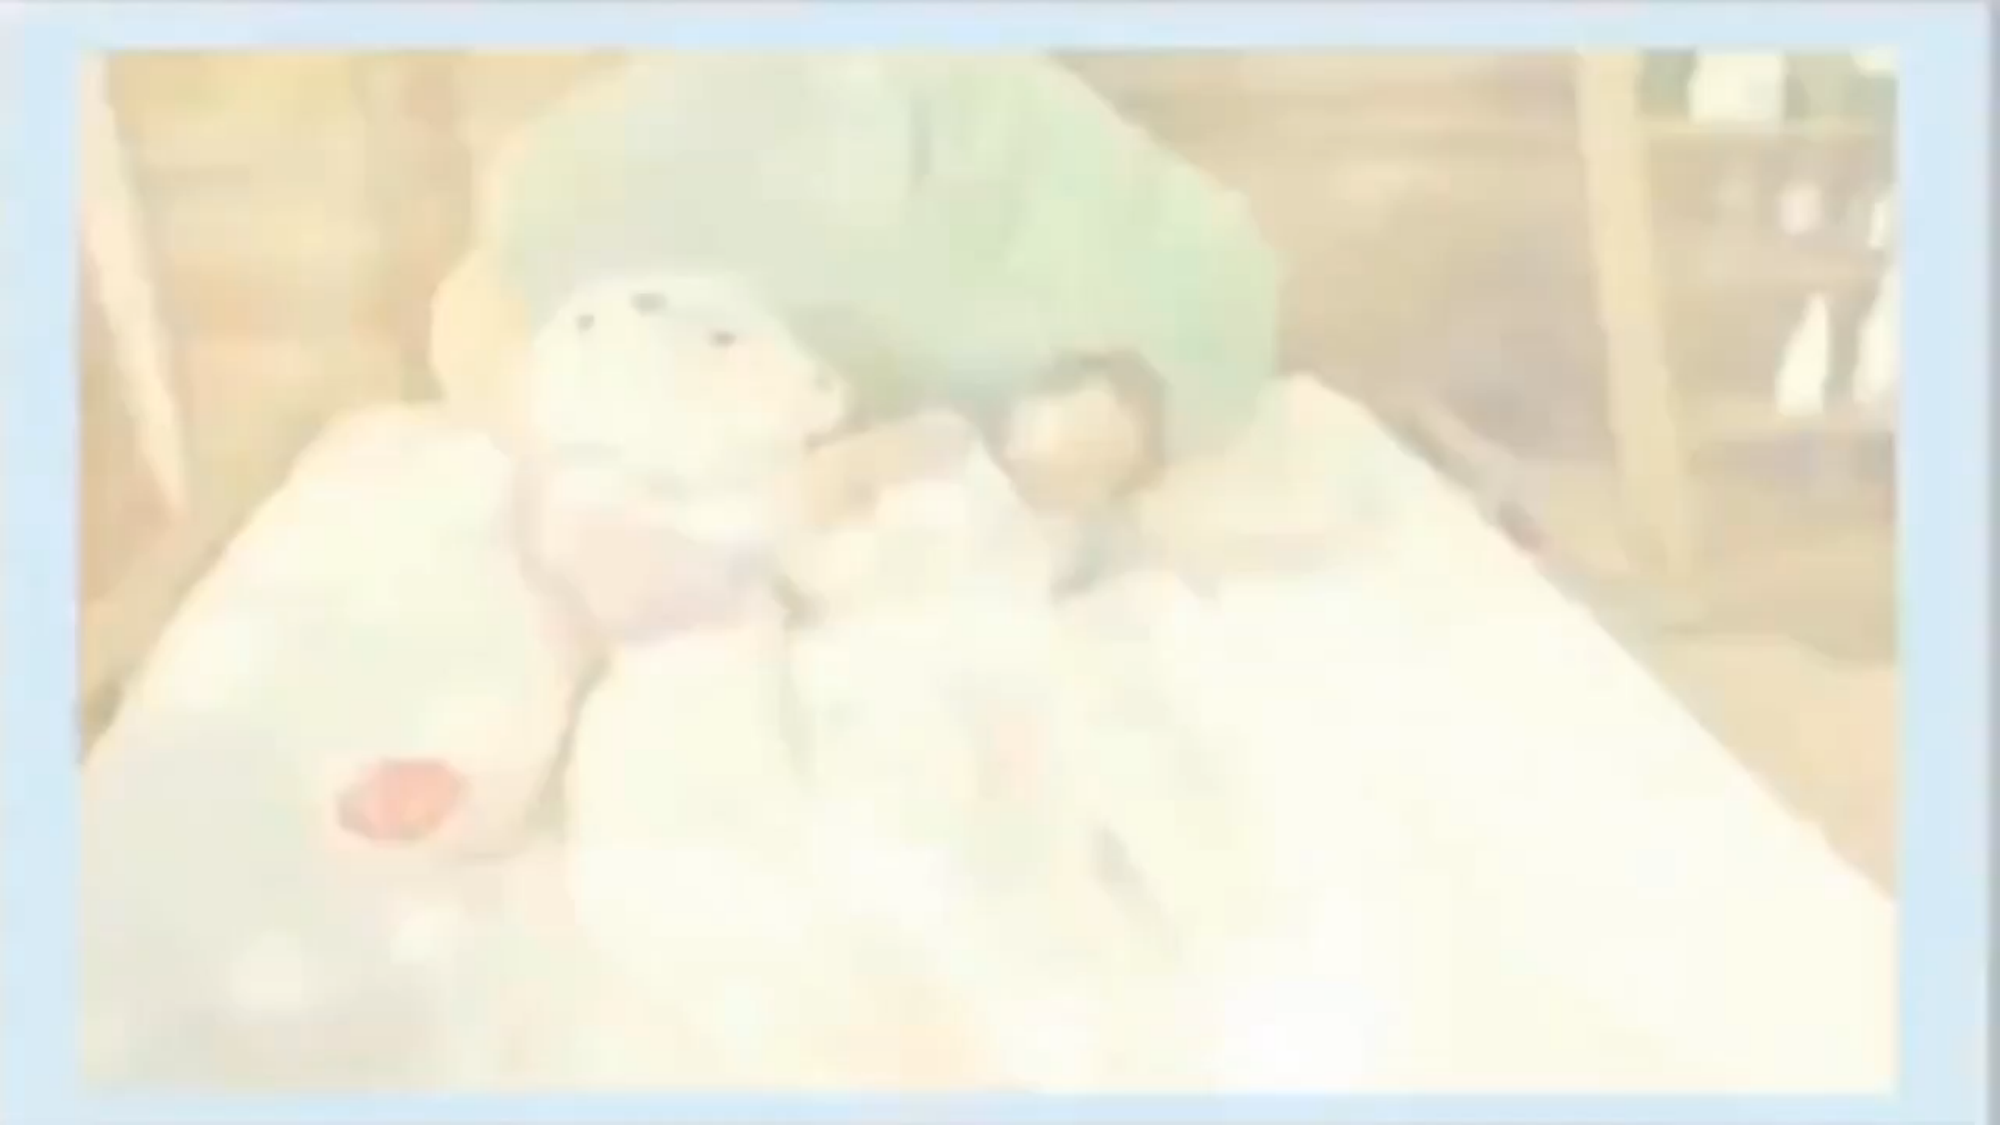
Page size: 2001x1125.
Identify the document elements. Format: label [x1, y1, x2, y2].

text_box [0, 0, 2000, 1125]
